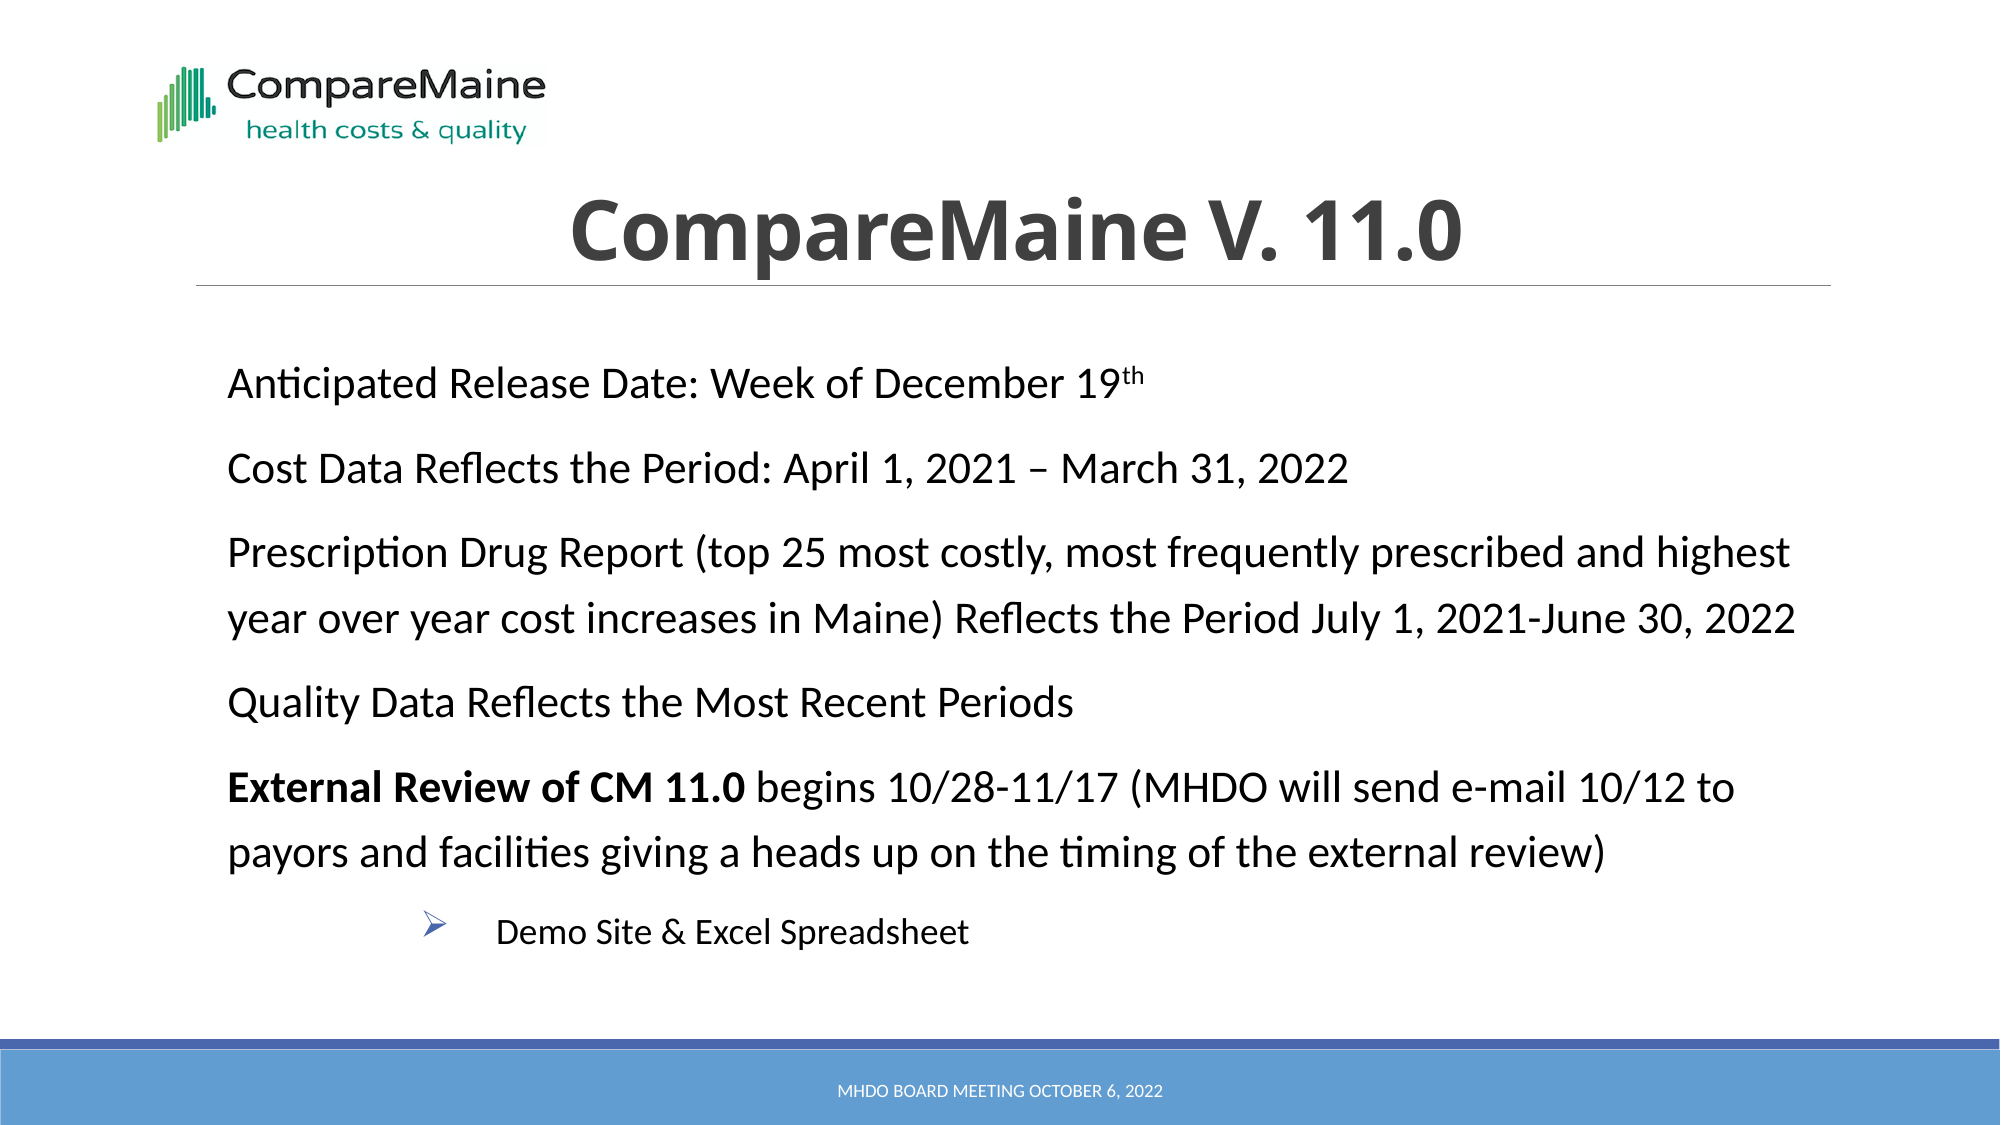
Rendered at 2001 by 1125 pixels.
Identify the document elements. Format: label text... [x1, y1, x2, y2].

picture [154, 64, 547, 146]
footer MHDO Board Meeting October 6, 2022 [604, 1059, 1396, 1120]
title CompareMaine V. 11.0 [194, 145, 1840, 285]
list Anticipated Release Date: Week of December 19th Cost Data Reflects the Period: April 1, 2021 – March 31, 2022 Prescription Drug Report (top 25 most costly, most frequently prescribed and highest year over year cost increases in Maine) Reflects the Period July 1, 2021-June 30, 2022 Quality Data Reflects the Most Recent Periods External Review of CM 11.0 begins 10/28-11/17 (MHDO will send e-mail 10/12 to payors and facilities giving a heads up on the timing of the external review) Demo Site & Excel Spreadsheet [194, 334, 1840, 963]
